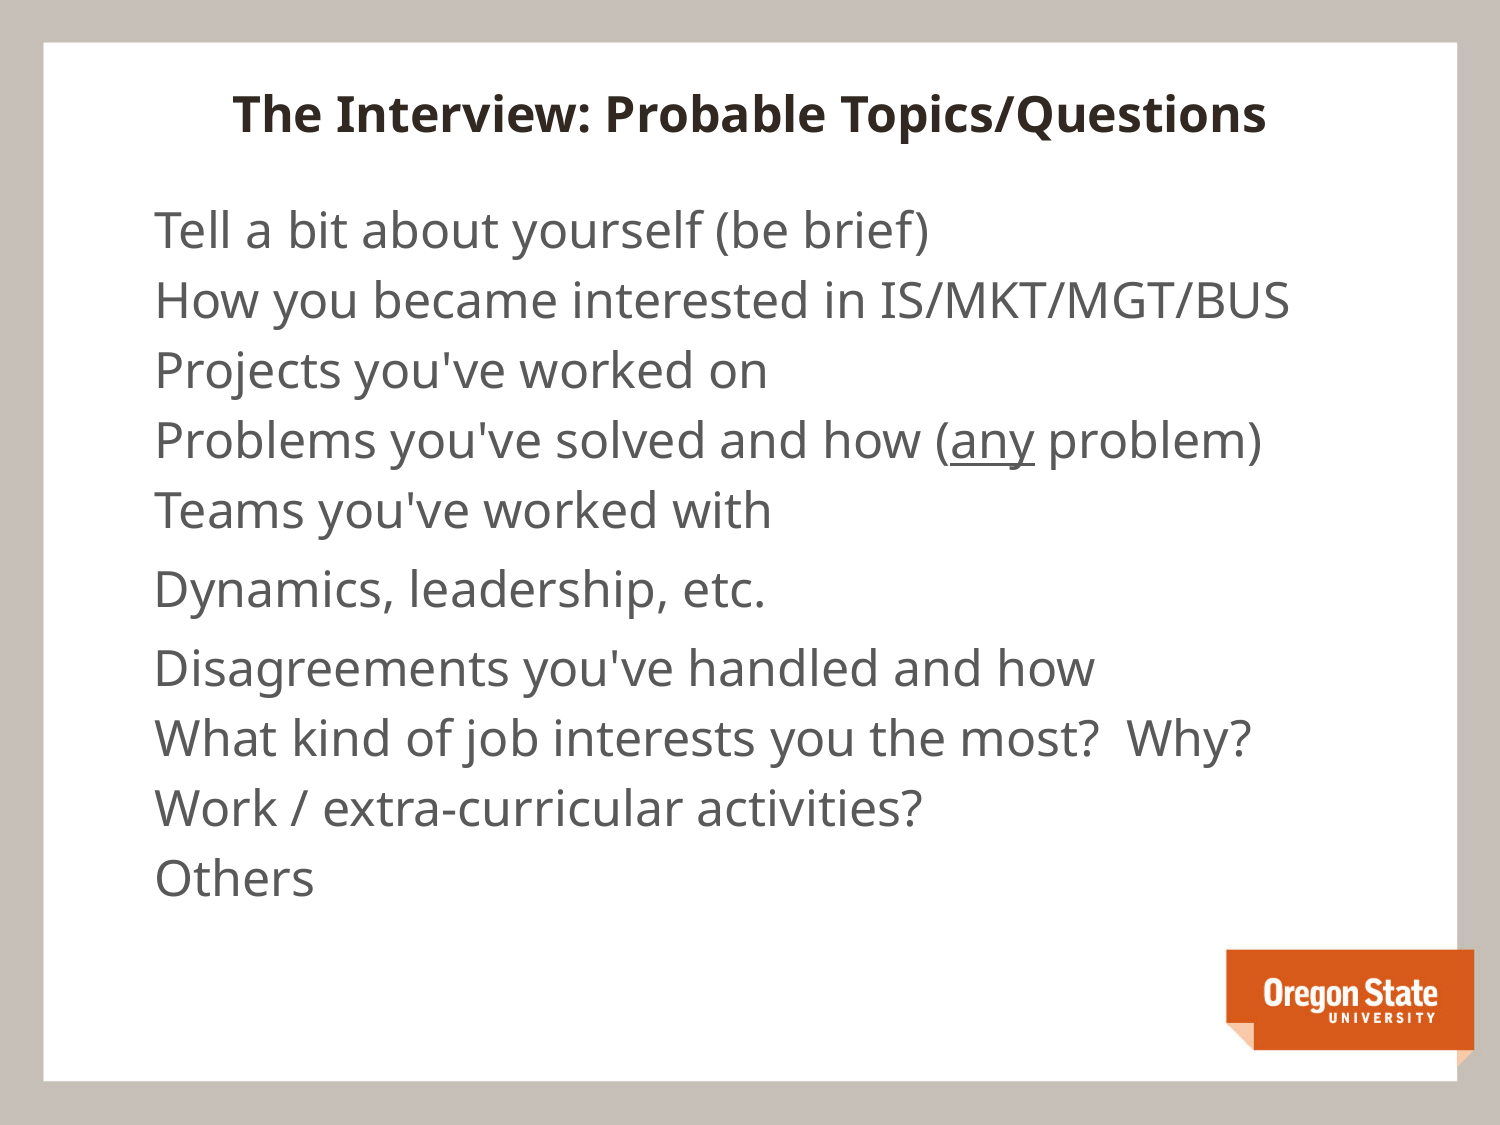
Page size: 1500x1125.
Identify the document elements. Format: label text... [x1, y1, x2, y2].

list Tell a bit about yourself (be brief) How you became interested in IS/MKT/MGT/BUS Projects you've worked on Problems you've solved and how (any problem) Teams you've worked with Dynamics, leadership, etc. Disagreements you've handled and how What kind of job interests you the most? Why? Work / extra-curricular activities? Others [138, 191, 1415, 1030]
picture [0, 0, 1500, 1125]
title The Interview: Probable Topics/Questions [74, 74, 1426, 188]
